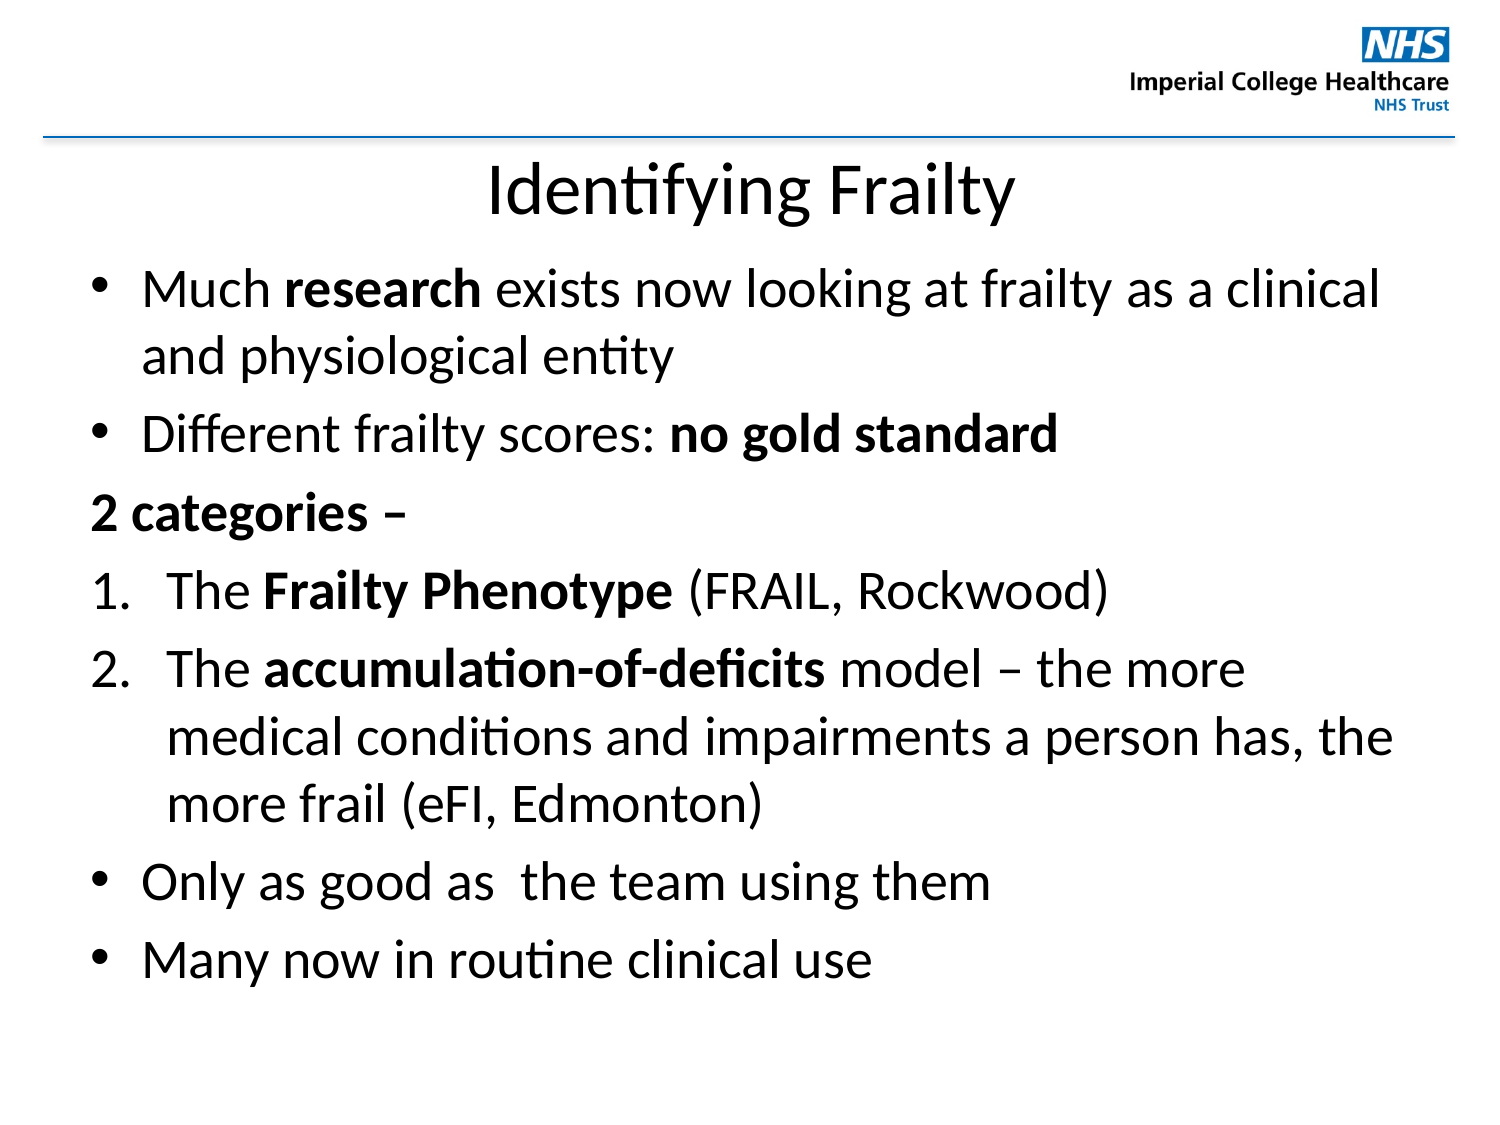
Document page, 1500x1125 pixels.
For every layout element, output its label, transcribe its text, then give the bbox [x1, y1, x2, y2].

title Identifying Frailty [76, 147, 1427, 232]
picture [1124, 18, 1455, 119]
list Much research exists now looking at frailty as a clinical and physiological entity Different frailty scores: no gold standard 2 categories – The Frailty Phenotype (FRAIL, Rockwood) The accumulation-of-deficits model – the more medical conditions and impairments a person has, the more frail (eFI, Edmonton) Only as good as the team using them Many now in routine clinical use [75, 243, 1425, 1005]
